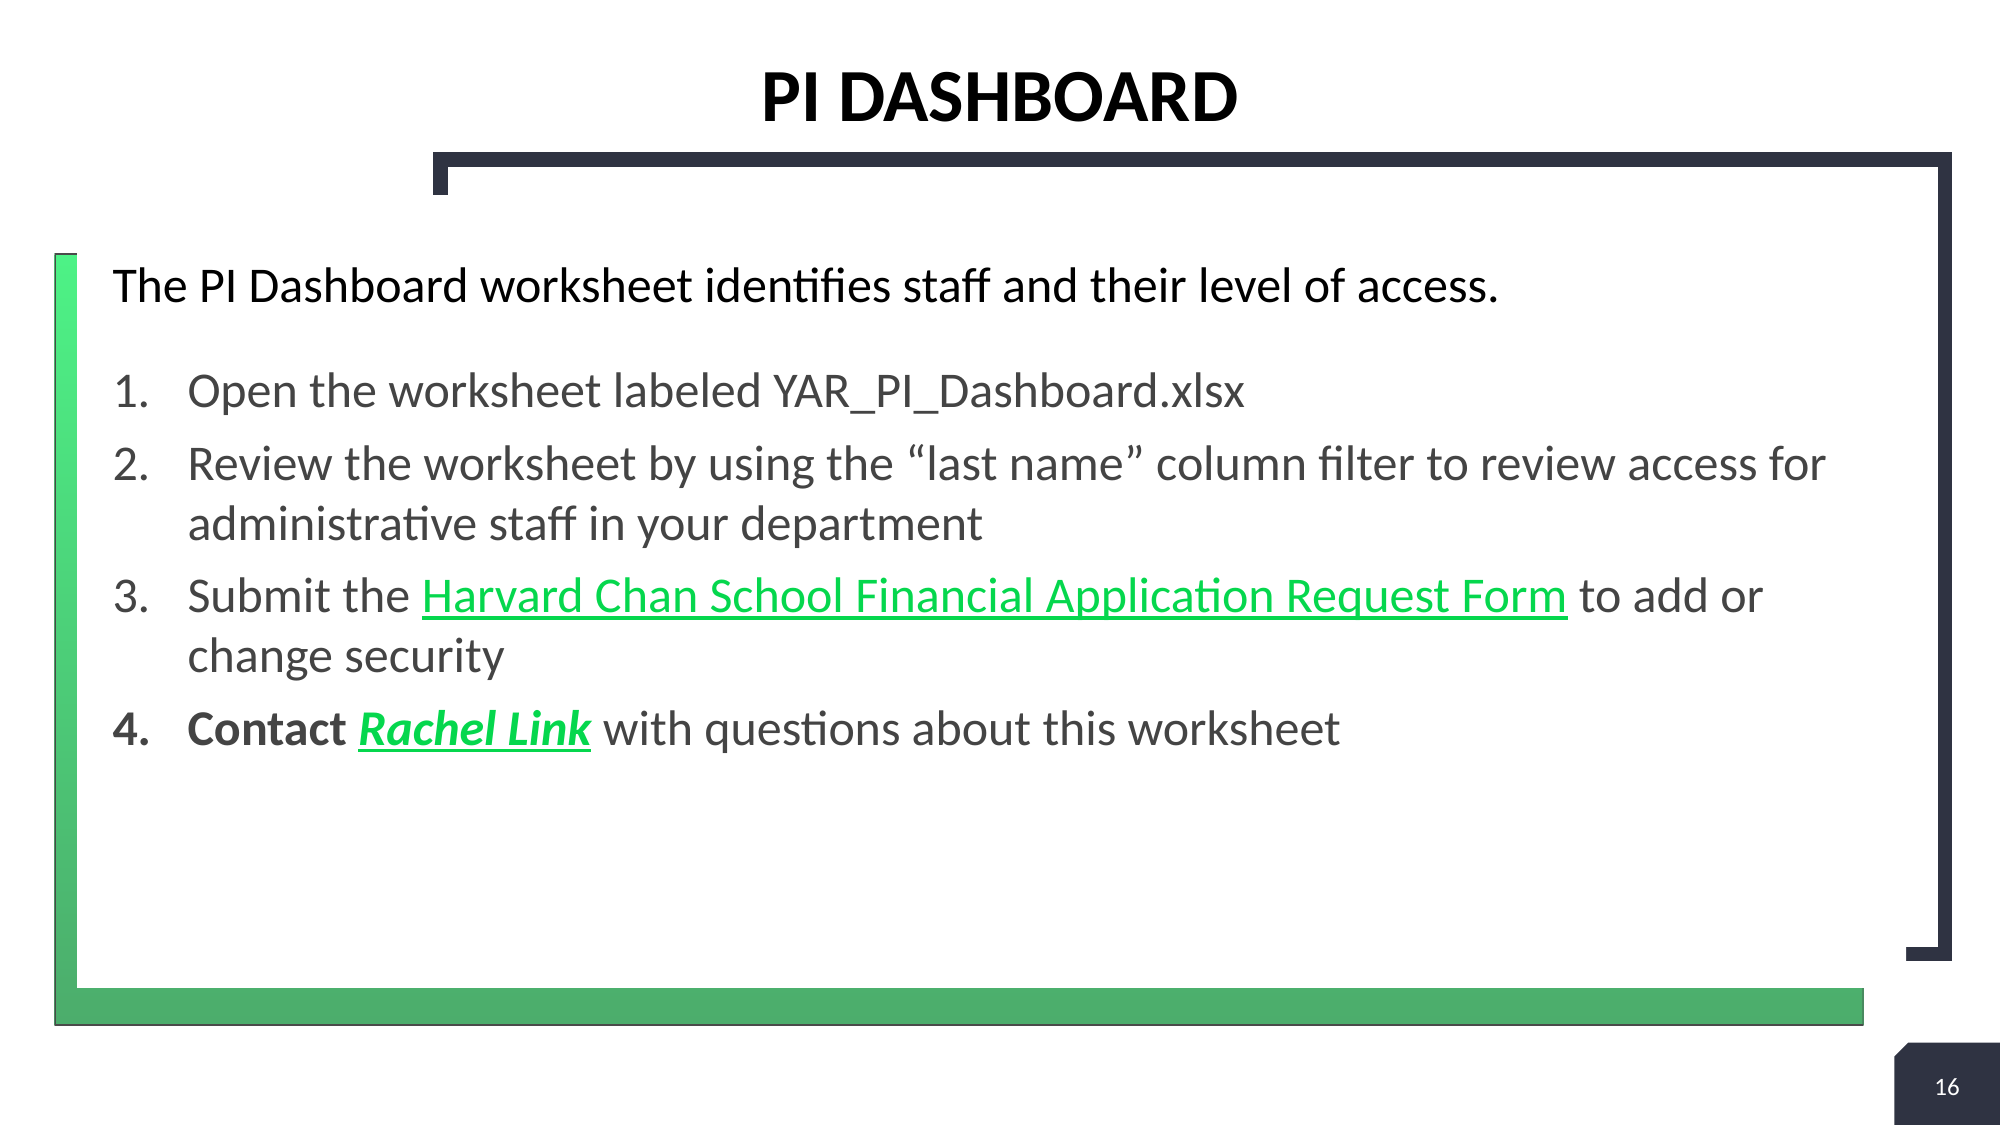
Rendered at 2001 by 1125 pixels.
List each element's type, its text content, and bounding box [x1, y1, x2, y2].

slide_number 16 [1894, 1052, 2000, 1119]
text_box The PI Dashboard worksheet identifies staff and their level of access. Open the worksheet labeled YAR_PI_Dashboard.xlsx Review the worksheet by using the “last name” column filter to review access for administrative staff in your department Submit the Harvard Chan School Financial Application Request Form to add or change security Contact Rachel Link with questions about this worksheet [97, 245, 1851, 763]
title PI Dashboard [97, 0, 1903, 195]
